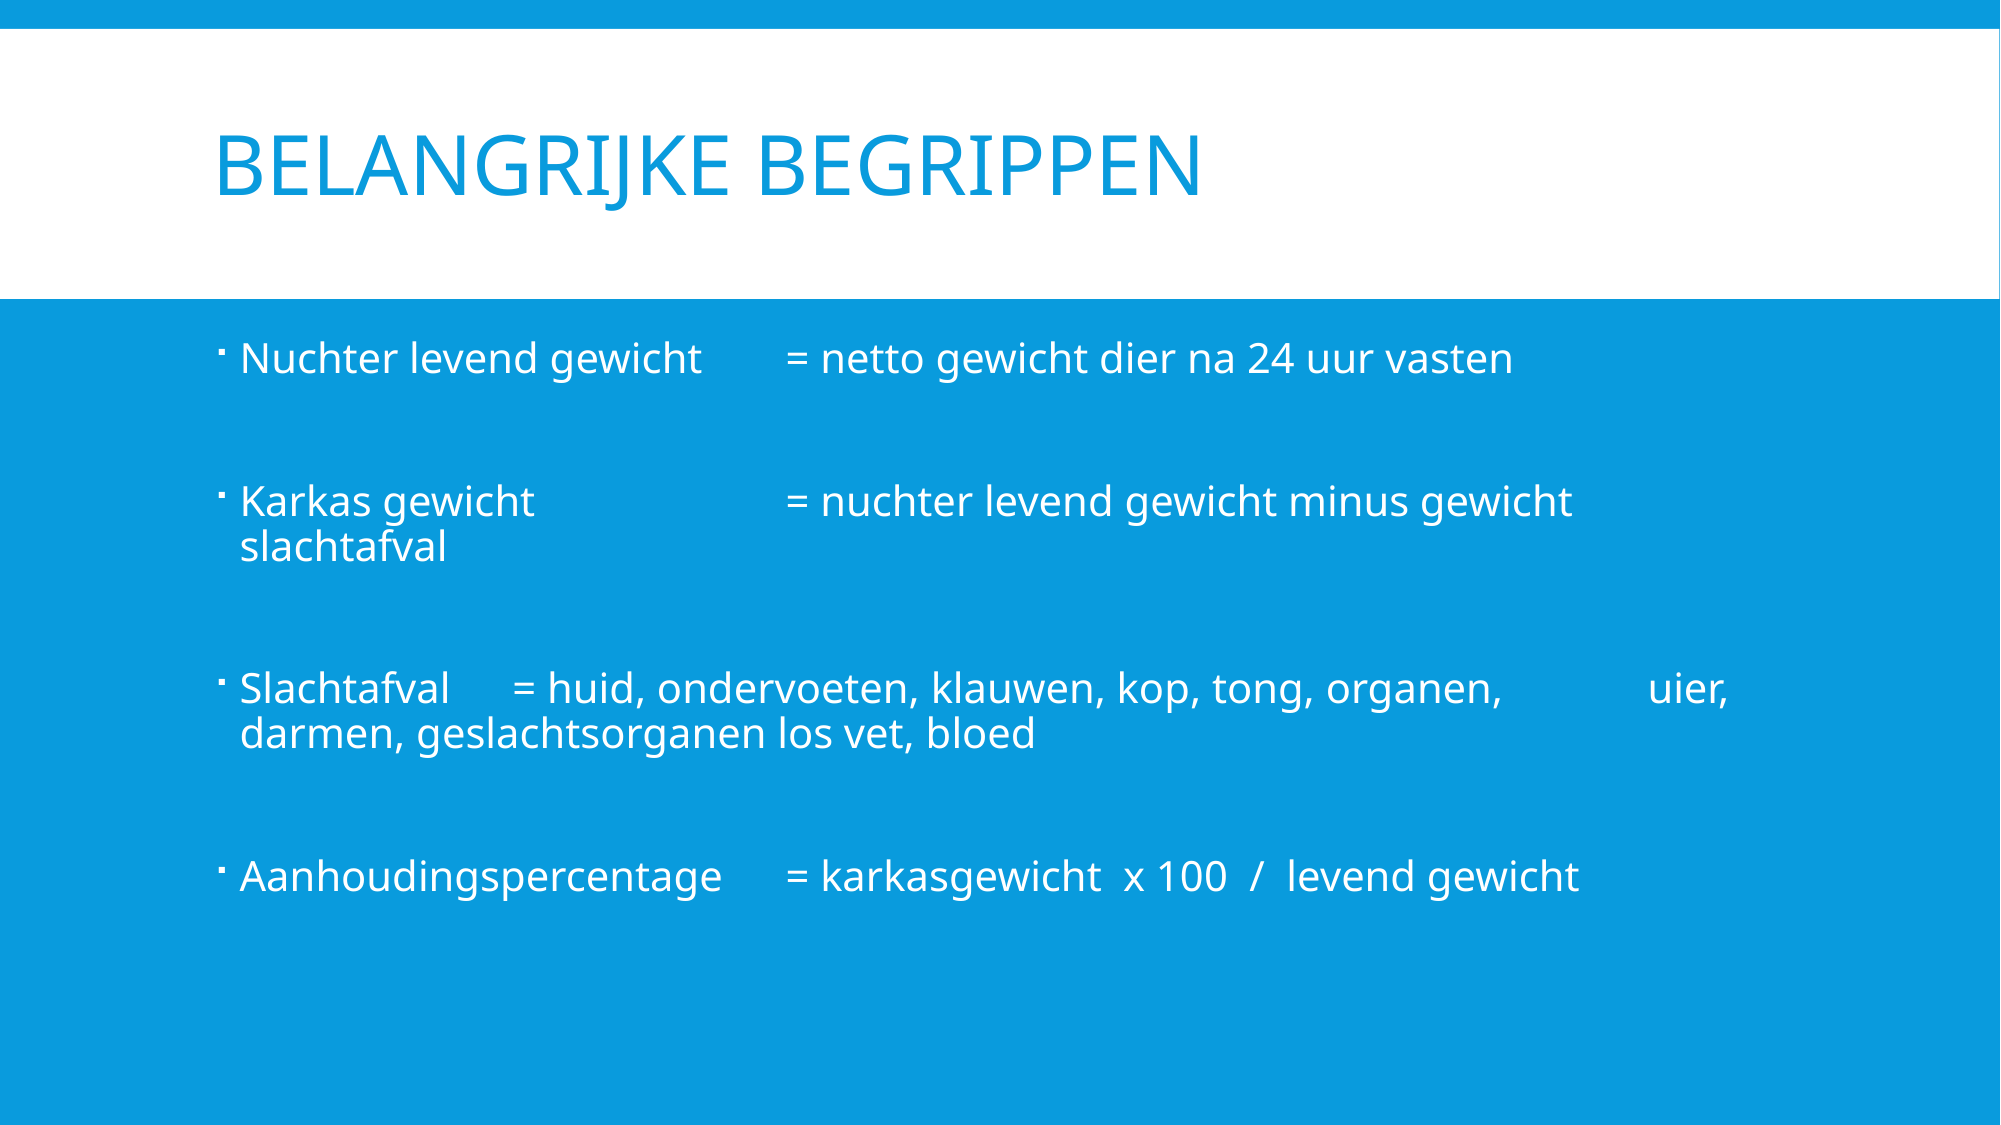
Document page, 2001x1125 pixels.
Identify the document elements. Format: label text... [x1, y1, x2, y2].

title Belangrijke begrippen [197, 46, 1803, 295]
list Nuchter levend gewicht = netto gewicht dier na 24 uur vasten Karkas gewicht = nuchter levend gewicht minus gewicht slachtafval Slachtafval = huid, ondervoeten, klauwen, kop, tong, organen, uier, darmen, geslachtsorganen los vet, bloed Aanhoudingspercentage = karkasgewicht x 100 / levend gewicht [197, 329, 1803, 1020]
